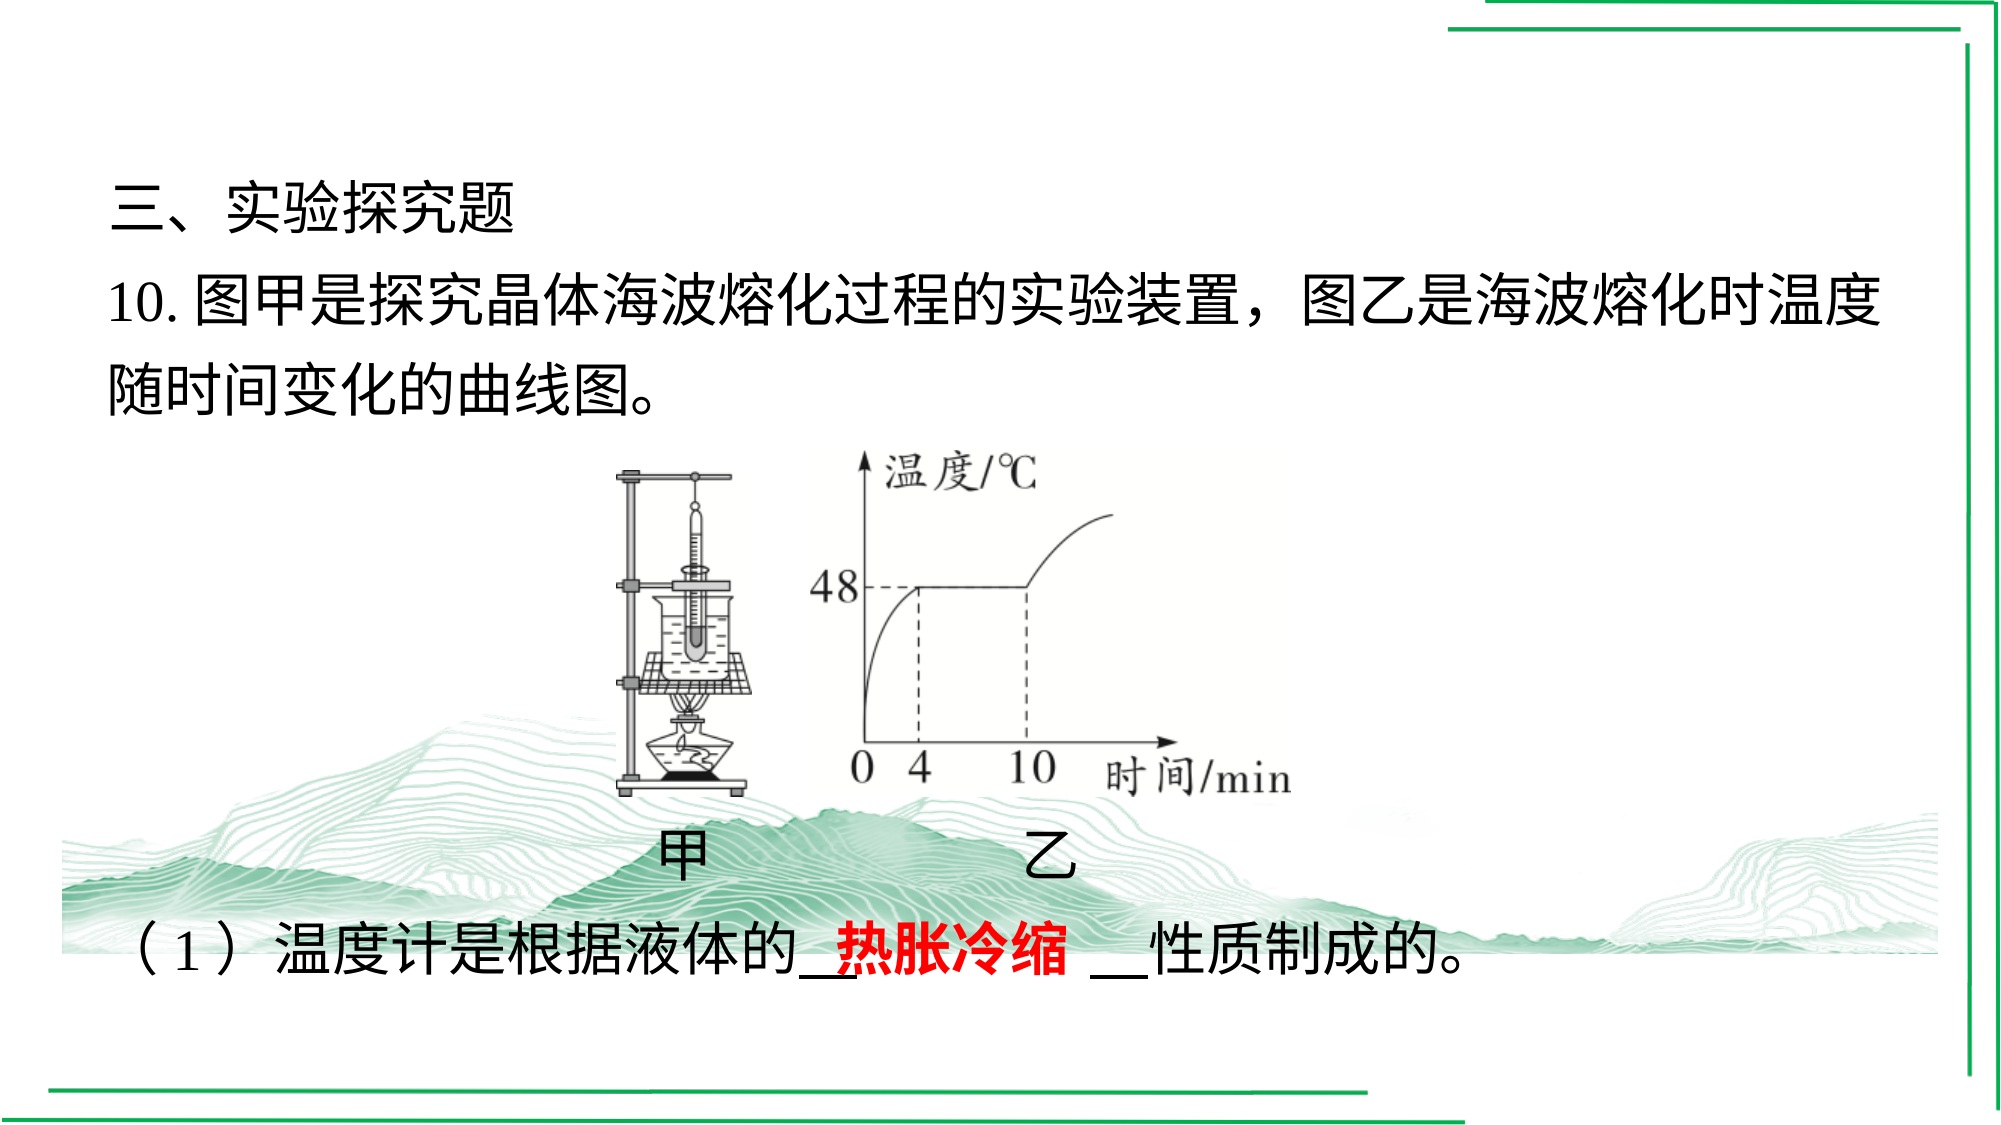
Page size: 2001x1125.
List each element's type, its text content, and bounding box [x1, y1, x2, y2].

text_box （1）温度计是根据液体的 热胀冷缩 ⁠性质制成的。 [100, 891, 1498, 983]
text_box 乙 [1006, 797, 1095, 888]
picture [0, 0, 2001, 1125]
text_box 10.图甲是探究晶体海波熔化过程的实验装置，图乙是海波熔化时温度随时间变化的曲线图。 [106, 241, 1894, 424]
text_box 热胀冷缩 [820, 883, 1085, 982]
text_box 甲 [640, 797, 729, 888]
text_box 三、实验探究题 [108, 149, 517, 241]
